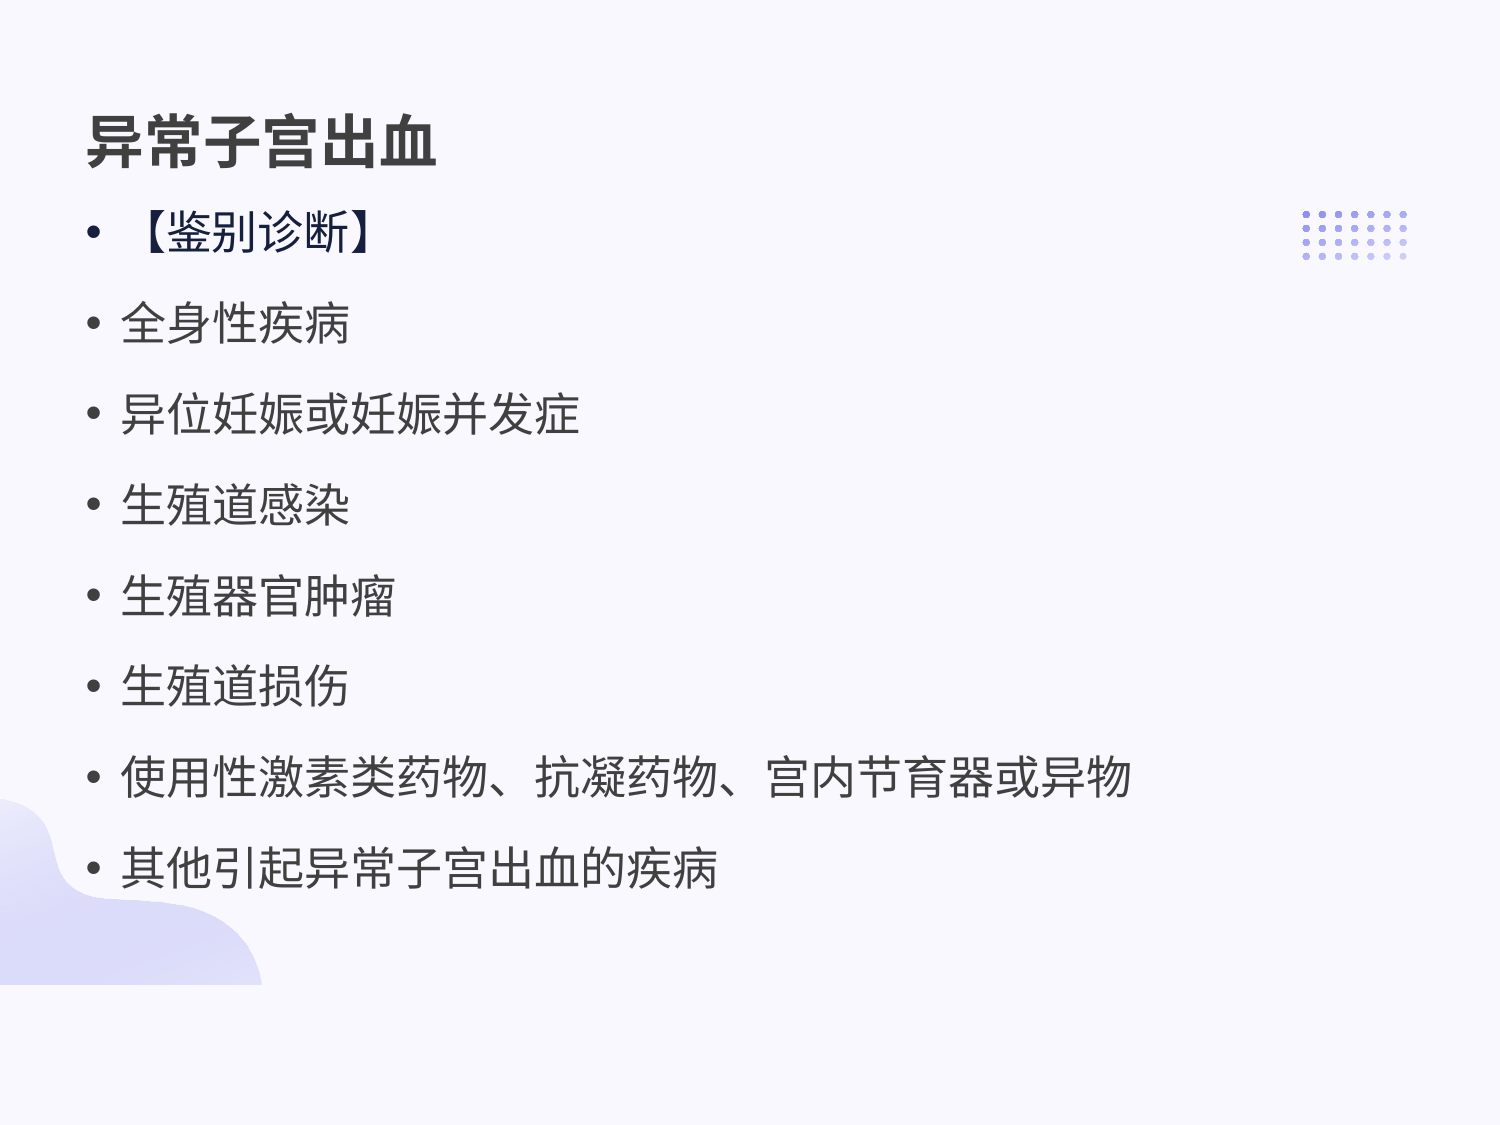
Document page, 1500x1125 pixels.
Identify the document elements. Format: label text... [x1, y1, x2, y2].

title 异常子宫出血 [85, 104, 1415, 176]
list 【鉴别诊断】 全身性疾病 异位妊娠或妊娠并发症 生殖道感染 生殖器官肿瘤 生殖道损伤 使用性激素类药物、抗凝药物、宫内节育器或异物 其他引起异常子宫出血的疾病 [85, 187, 1415, 901]
